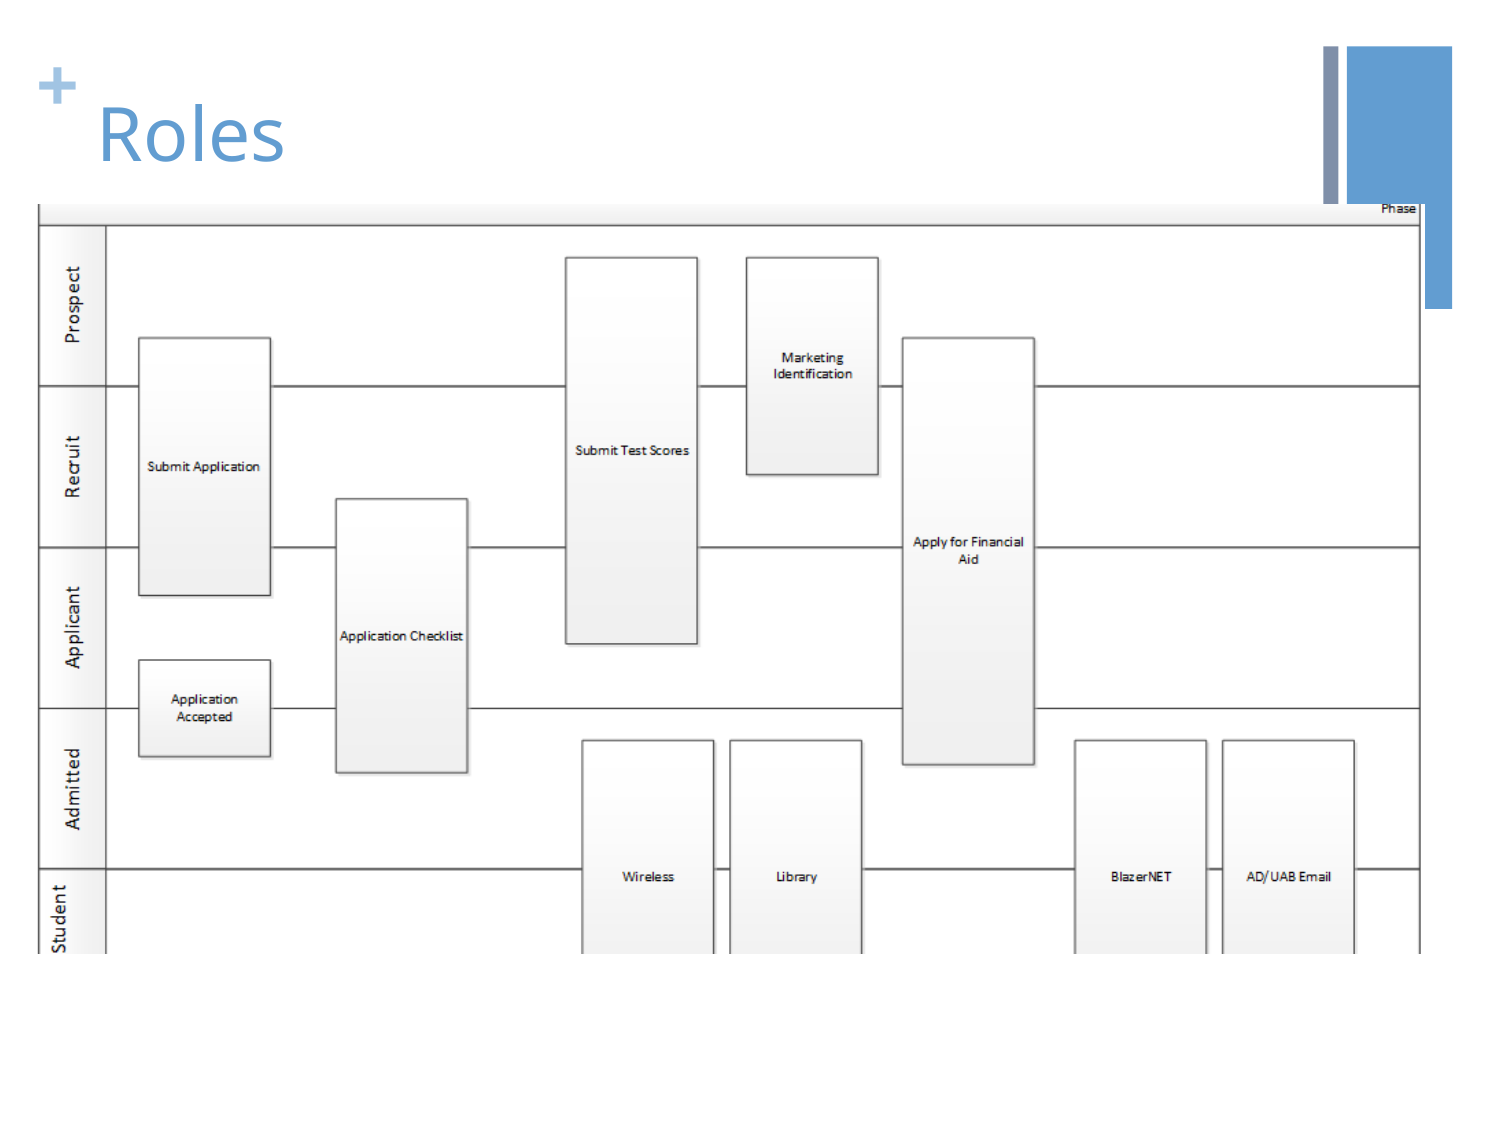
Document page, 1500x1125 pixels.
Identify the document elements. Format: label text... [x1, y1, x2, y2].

title Roles [81, 79, 1322, 201]
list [33, 204, 1426, 955]
